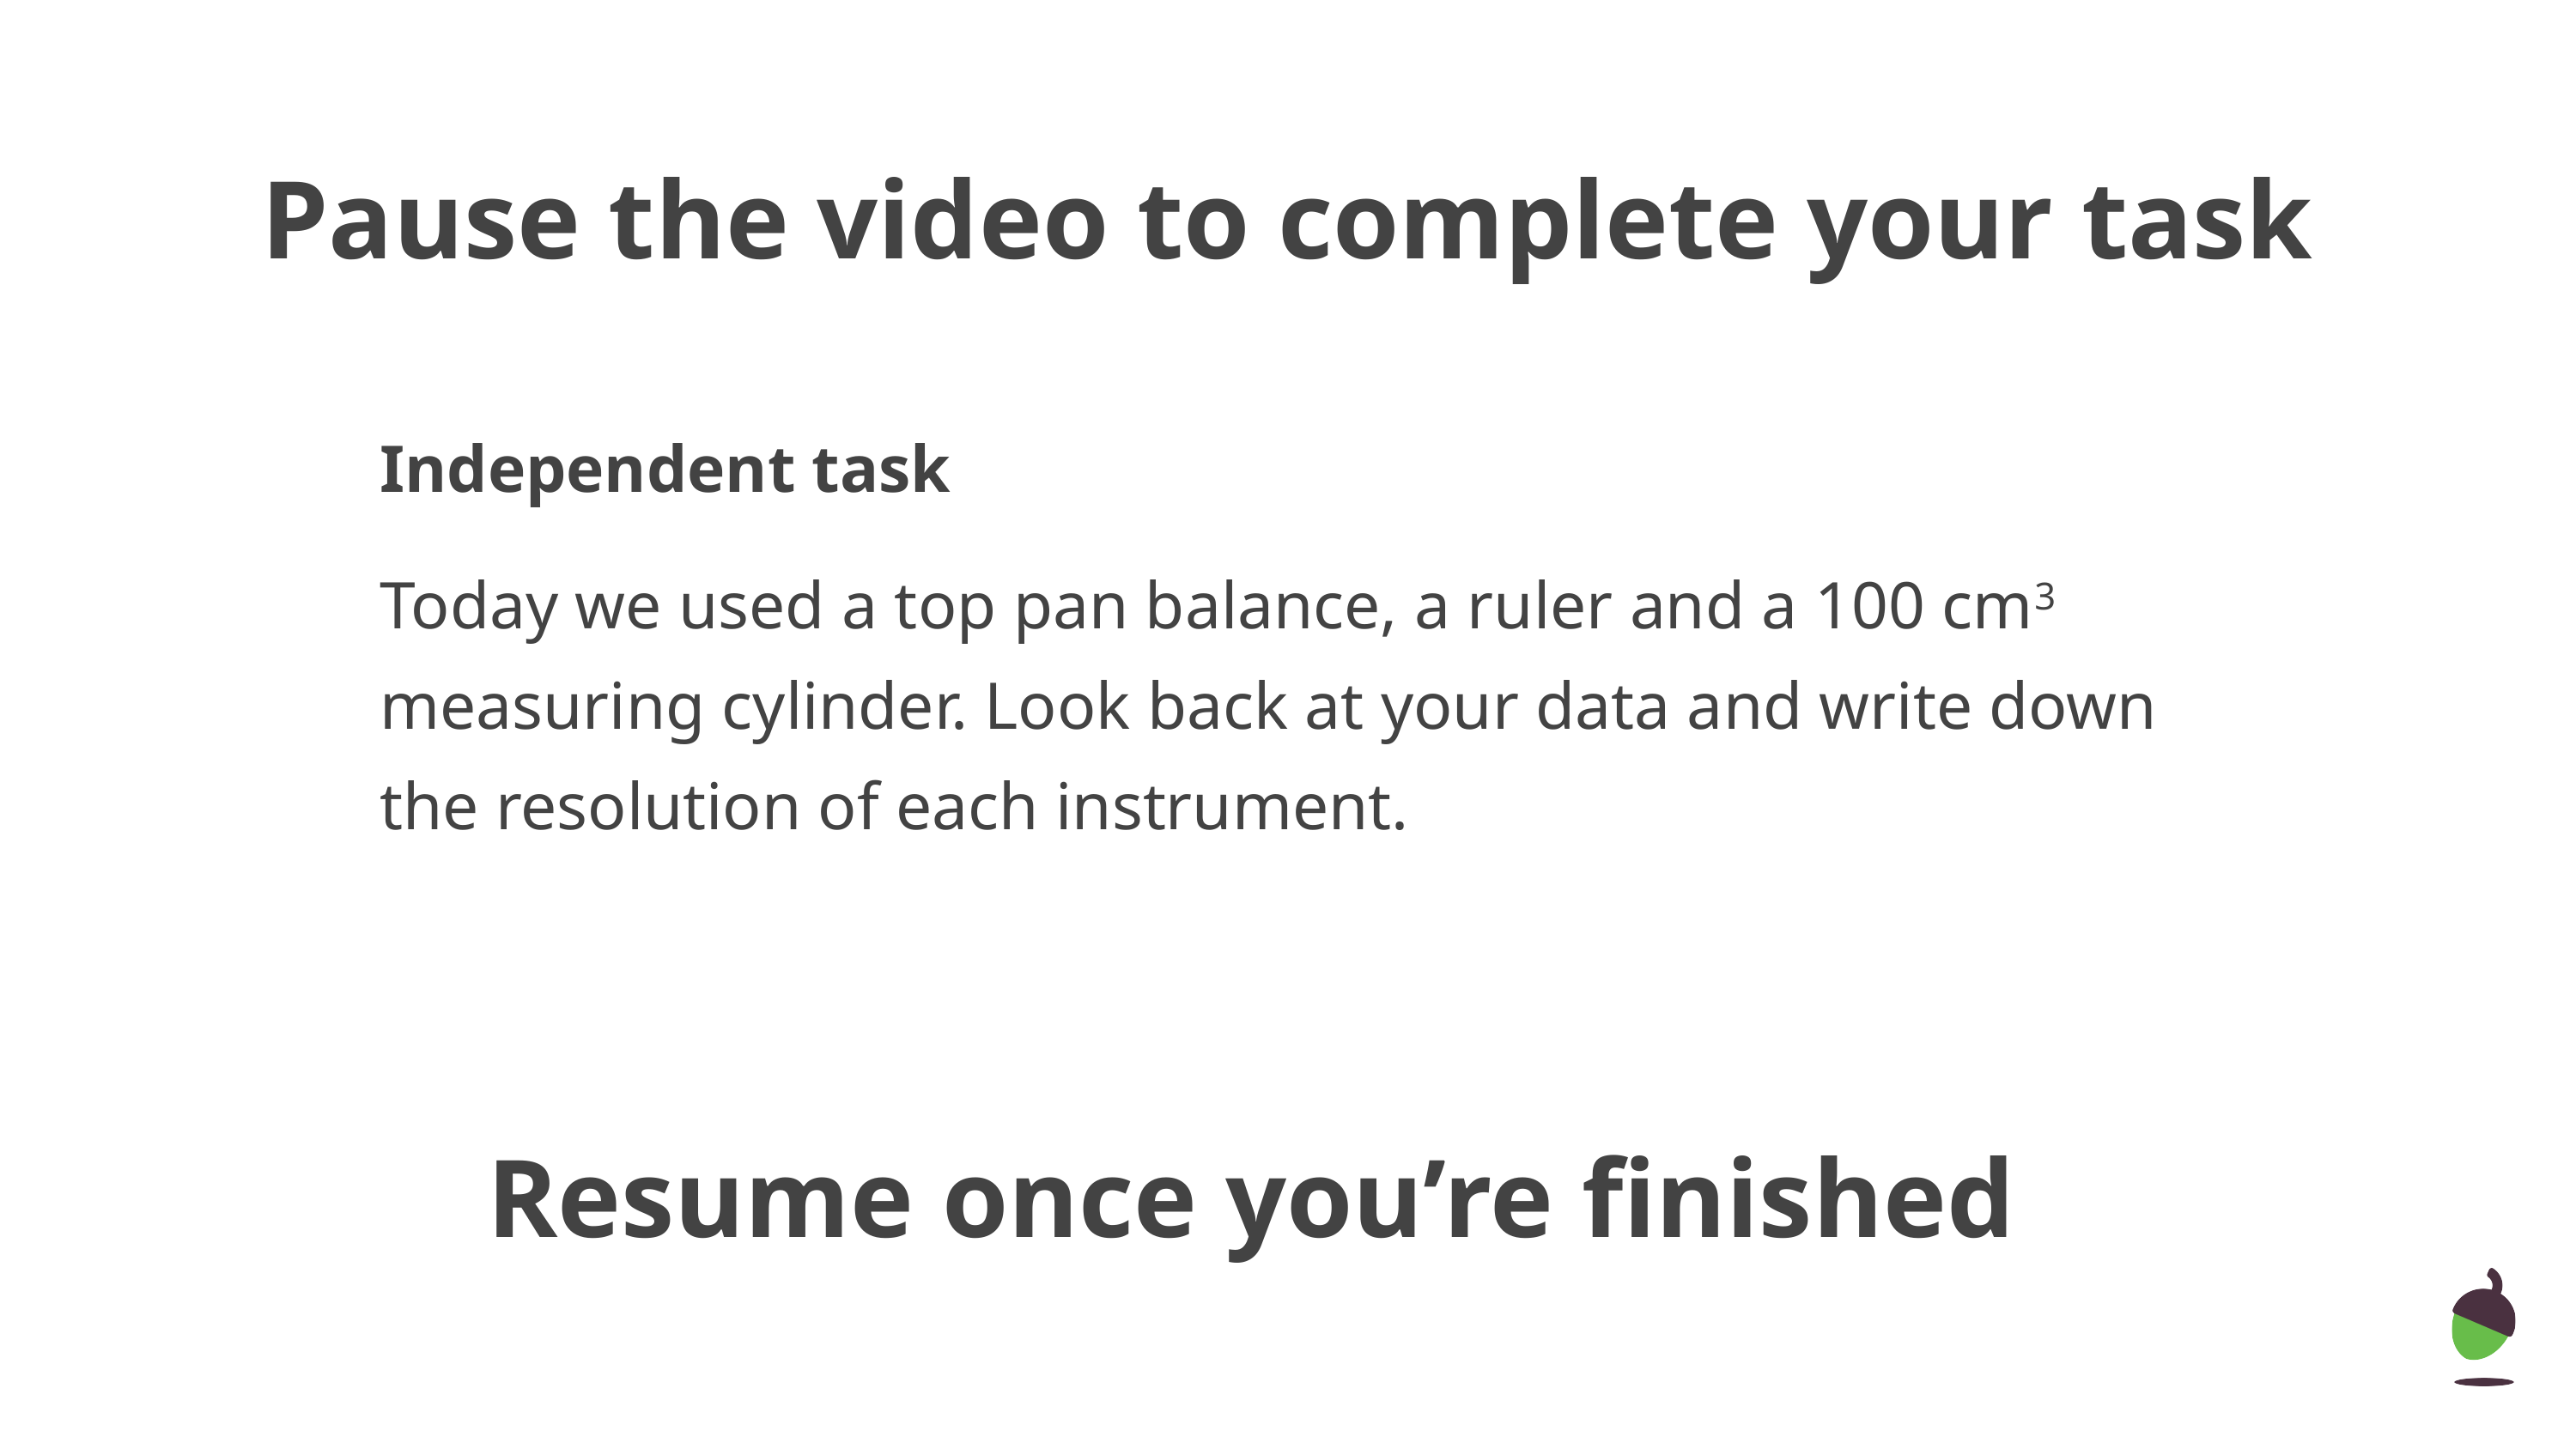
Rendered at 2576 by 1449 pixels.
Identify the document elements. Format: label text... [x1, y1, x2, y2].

text_box Resume once you’re finished [77, 1111, 2426, 1350]
picture [2451, 1268, 2516, 1386]
text_box Pause the video to complete your task [149, 132, 2427, 327]
list Independent task Today we used a top pan balance, a ruler and a 100 cm3 measuring cylinder. Look back at your data and write down the resolution of each instrument. [380, 404, 2166, 944]
